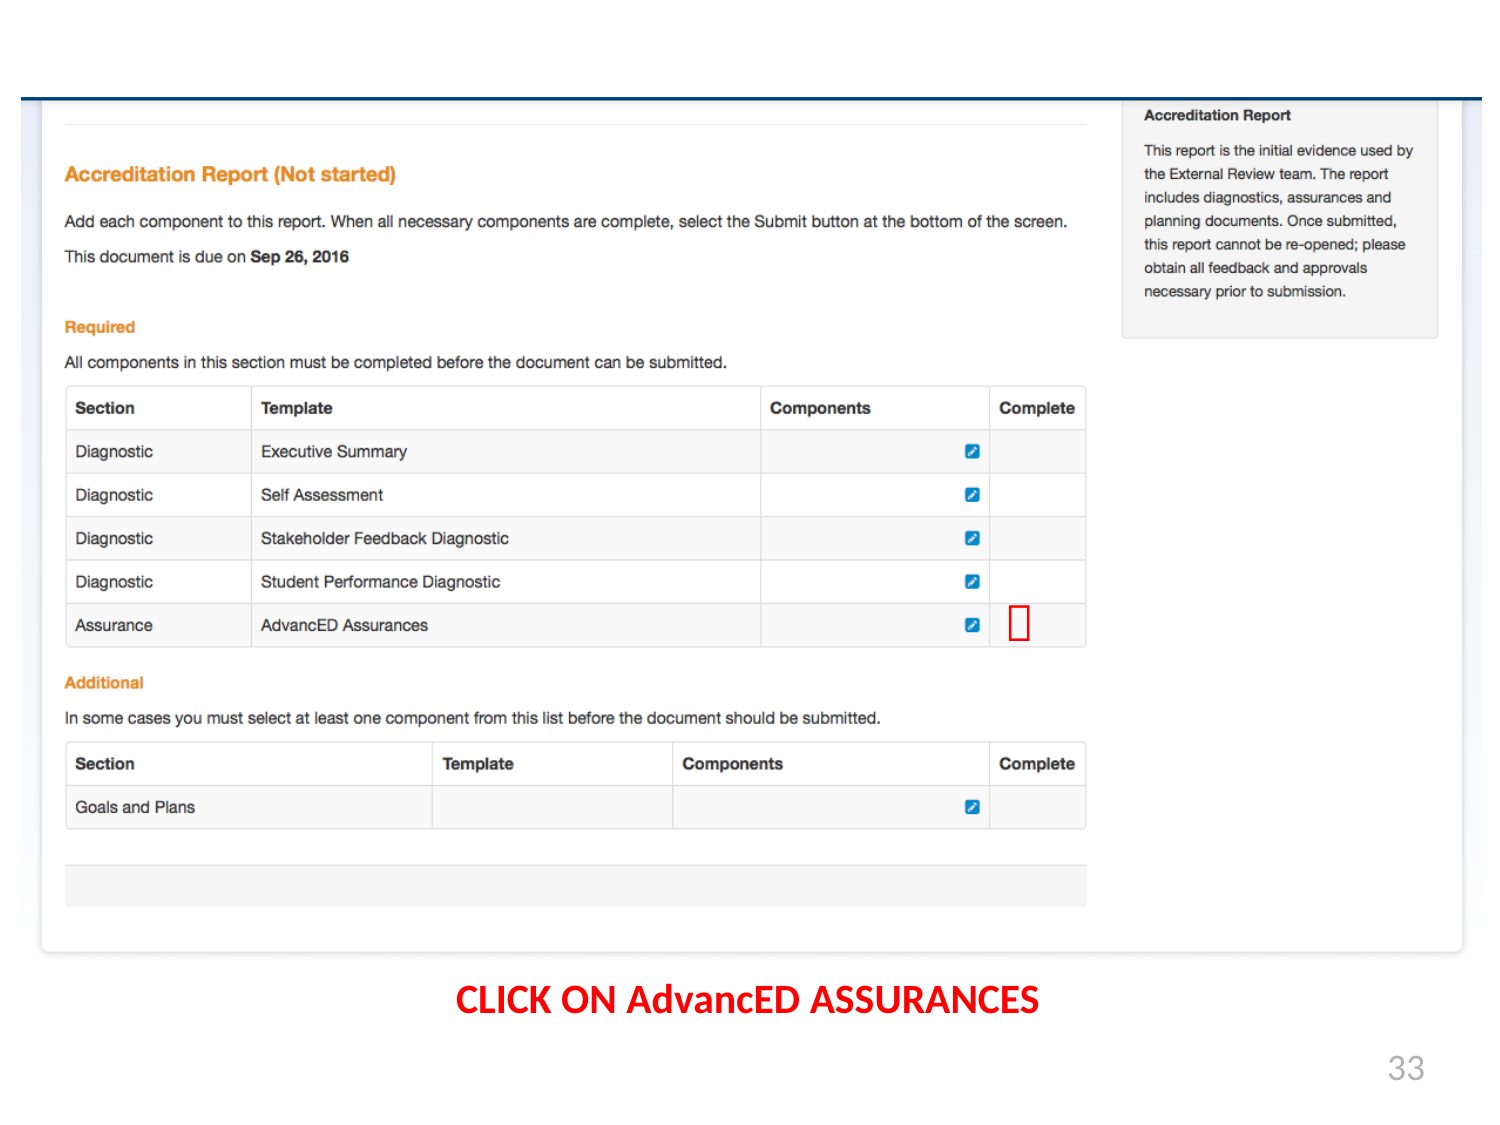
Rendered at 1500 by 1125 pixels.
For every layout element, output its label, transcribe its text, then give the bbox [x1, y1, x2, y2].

picture [20, 96, 1483, 961]
slide_number 33 [1074, 1042, 1425, 1103]
text_box CLICK ON AdvancED ASSURANCES [98, 969, 1398, 1029]
